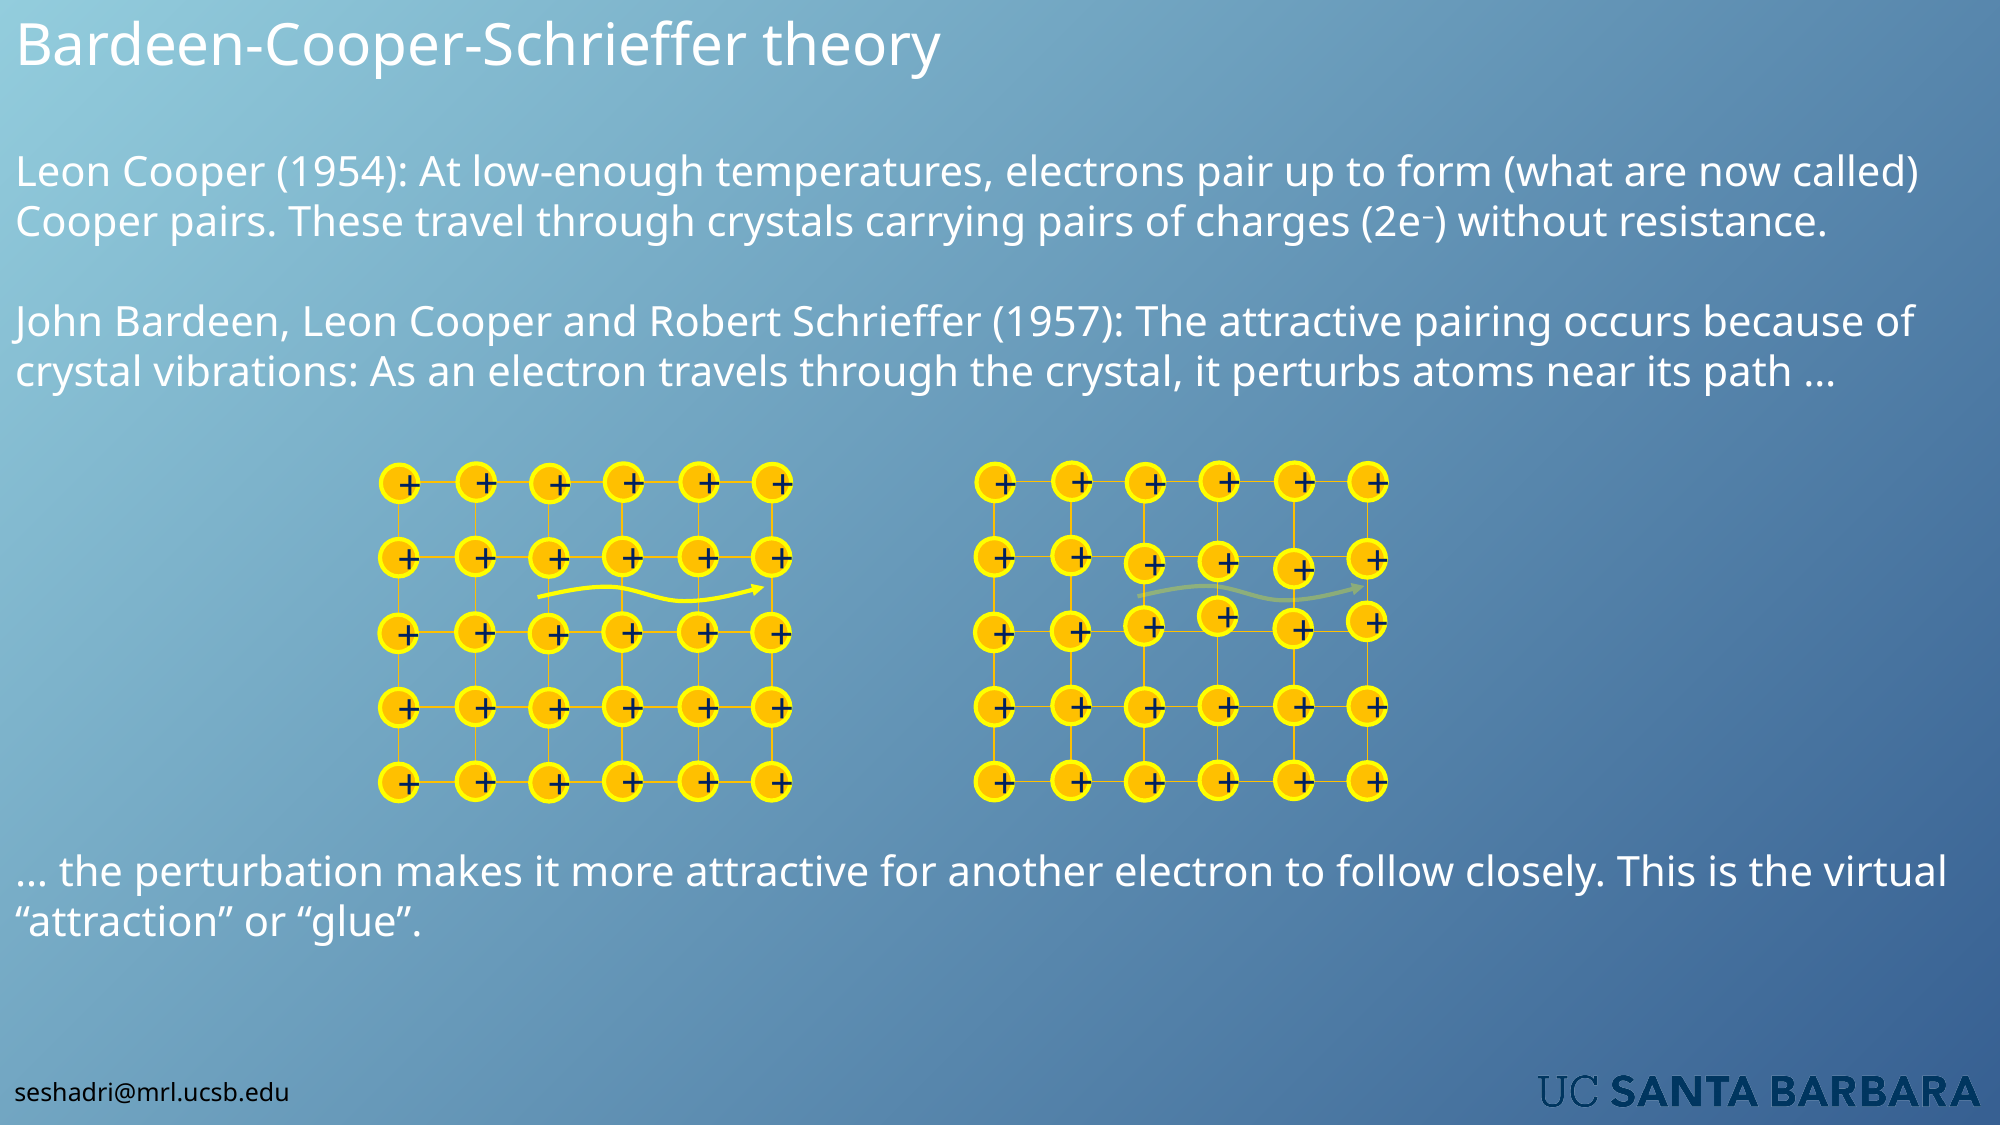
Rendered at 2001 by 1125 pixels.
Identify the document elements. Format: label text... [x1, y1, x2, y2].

text_box Bardeen-Cooper-Schrieffer theory [0, 0, 2000, 85]
text_box Leon Cooper (1954): At low-enough temperatures, electrons pair up to form (what are now called) Cooper pairs. These travel through crystals carrying pairs of charges (2e–) without resistance. John Bardeen, Leon Cooper and Robert Schrieffer (1957): The attractive pairing occurs because of crystal vibrations: As an electron travels through the crystal, it perturbs atoms near its path … … the perturbation makes it more attractive for another electron to follow closely. This is the virtual “attraction” or “glue”. [0, 137, 2000, 953]
picture [1537, 1074, 1982, 1108]
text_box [379, 462, 1387, 802]
